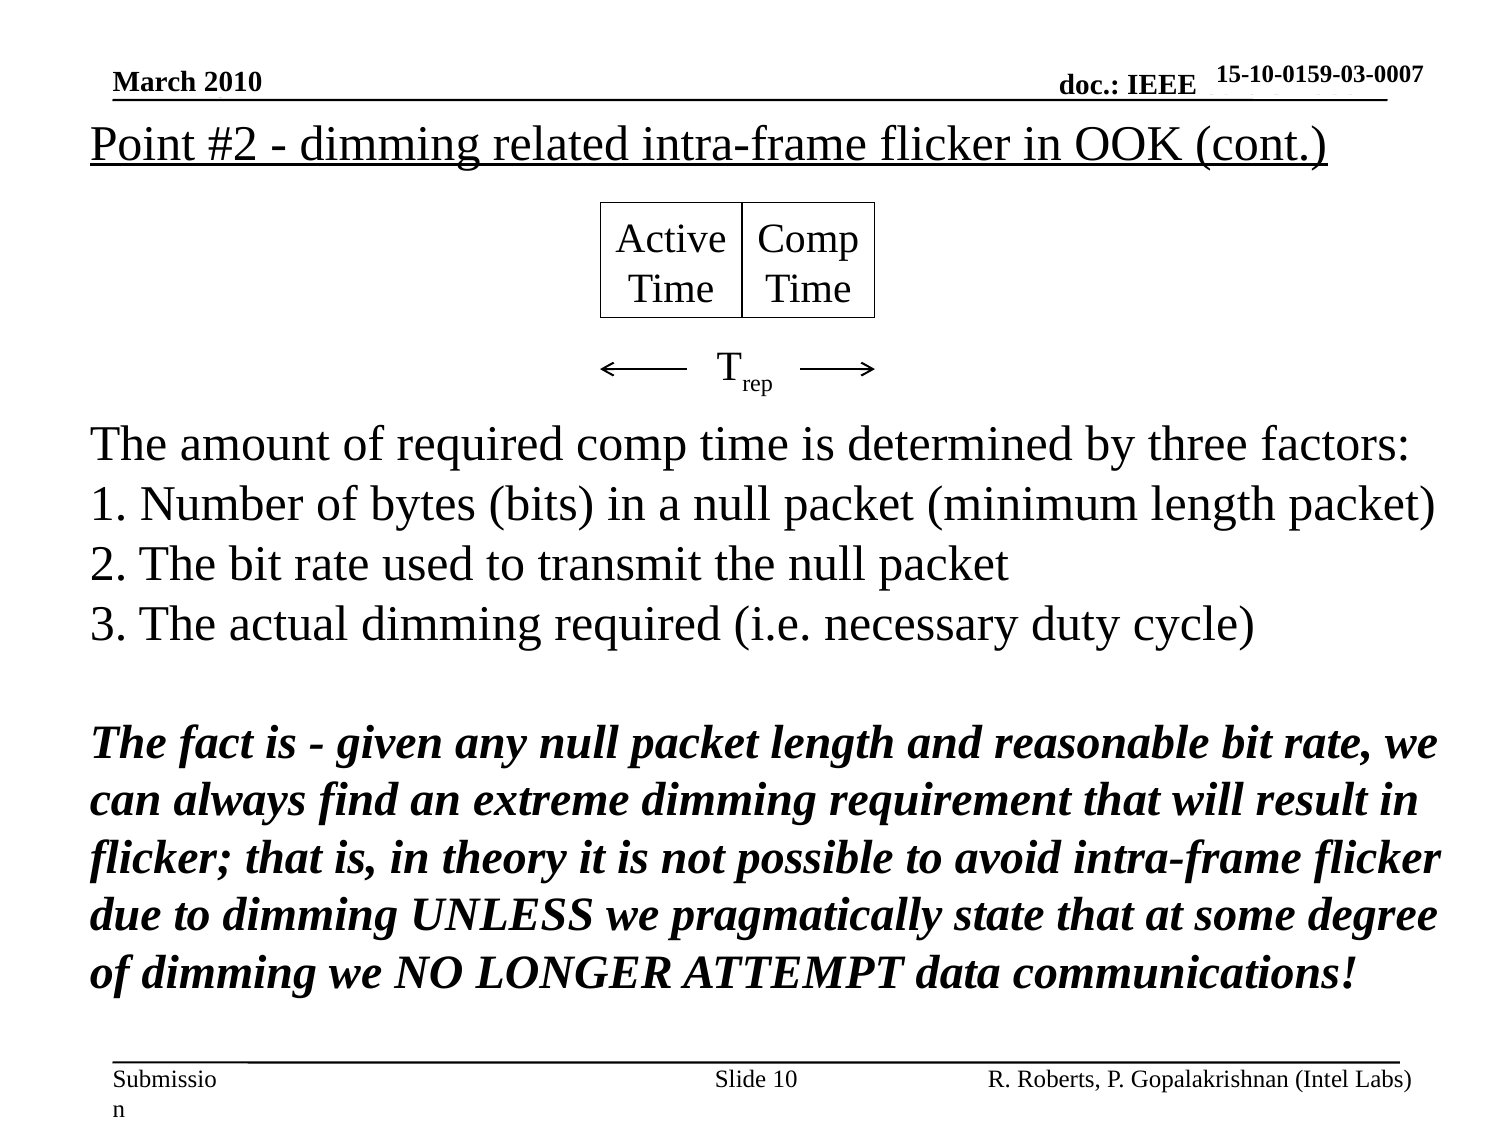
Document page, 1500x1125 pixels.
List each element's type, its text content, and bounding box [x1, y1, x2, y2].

text_box Trep [701, 331, 789, 404]
text_box March 2010 [112, 62, 375, 98]
text_box Comp Time [742, 202, 875, 318]
footer R. Roberts, P. Gopalakrishnan (Intel Labs) [899, 1061, 1413, 1093]
slide_number Slide 10 [712, 1061, 800, 1093]
text_box Point #2 - dimming related intra-frame flicker in OOK (cont.) The amount of required comp time is determined by three factors: 1. Number of bytes (bits) in a null packet (minimum length packet) 2. The bit rate used to transmit the null packet 3. The actual dimming required (i.e. necessary duty cycle) The fact is - given any null packet length and reasonable bit rate, we can always find an extreme dimming requirement that will result in flicker; that is, in theory it is not possible to avoid intra-frame flicker due to dimming UNLESS we pragmatically state that at some degree of dimming we NO LONGER ATTEMPT data communications! [75, 102, 1463, 1006]
text_box Active Time [600, 202, 742, 318]
